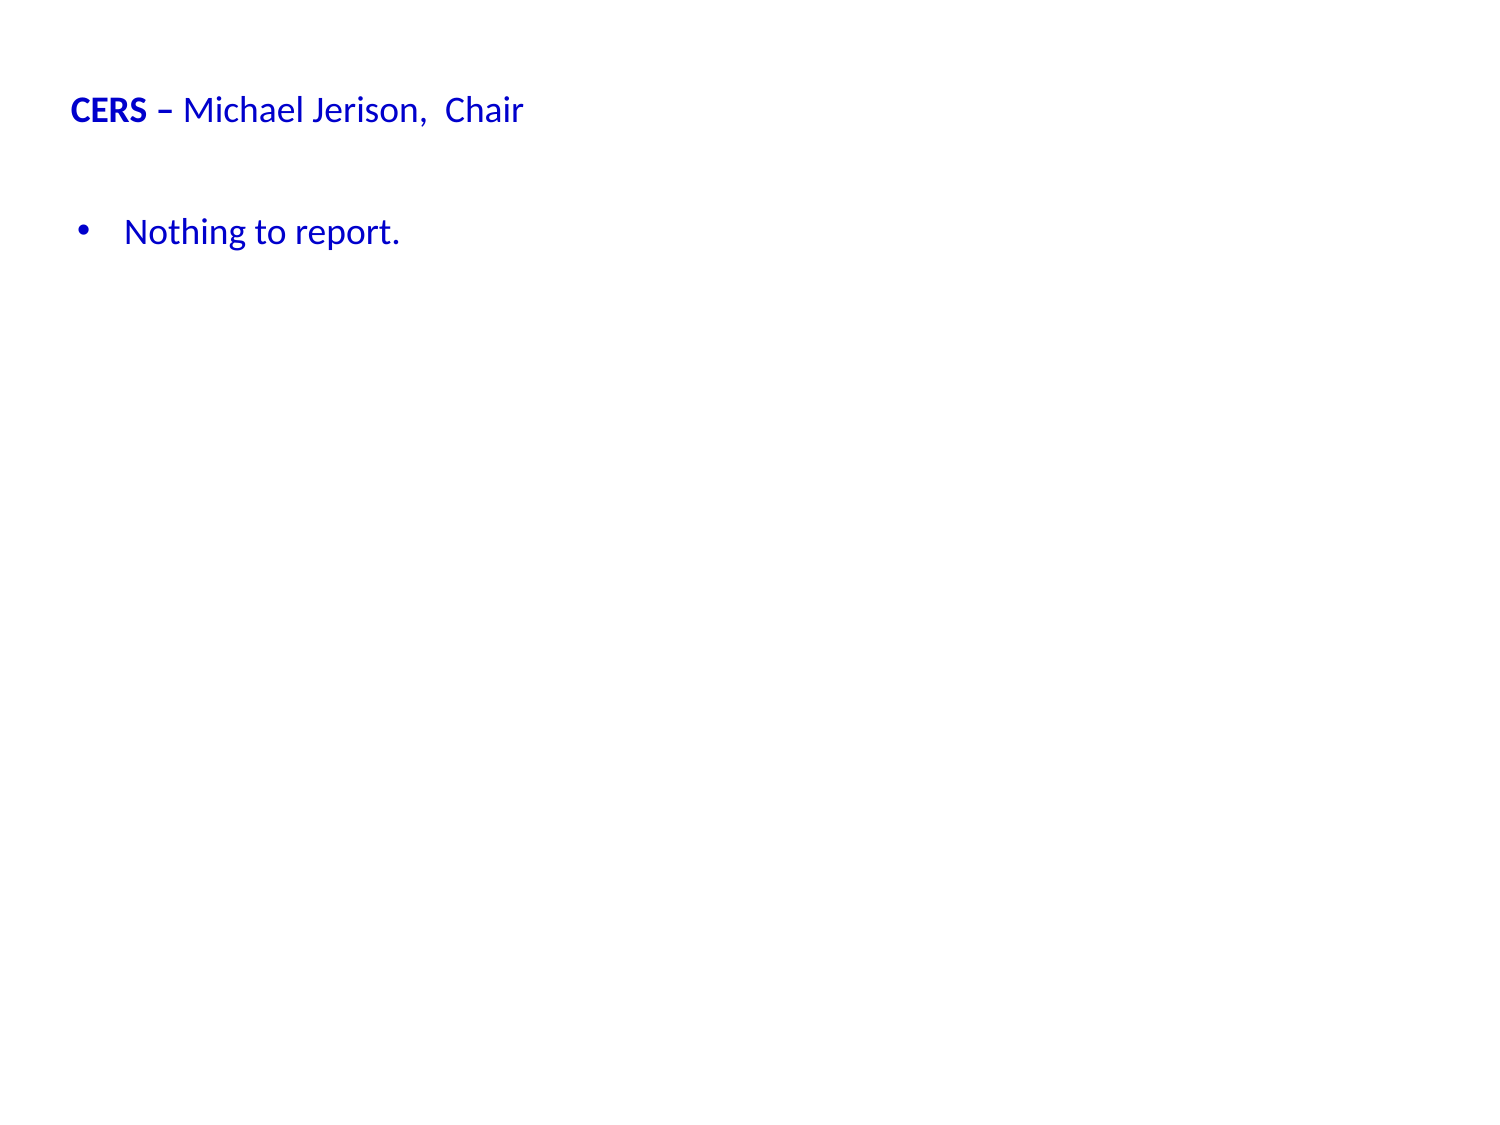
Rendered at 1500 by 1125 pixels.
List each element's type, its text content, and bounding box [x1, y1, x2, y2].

text_box Nothing to report. [62, 199, 1413, 260]
text_box CERS – Michael Jerison, Chair [55, 37, 540, 138]
